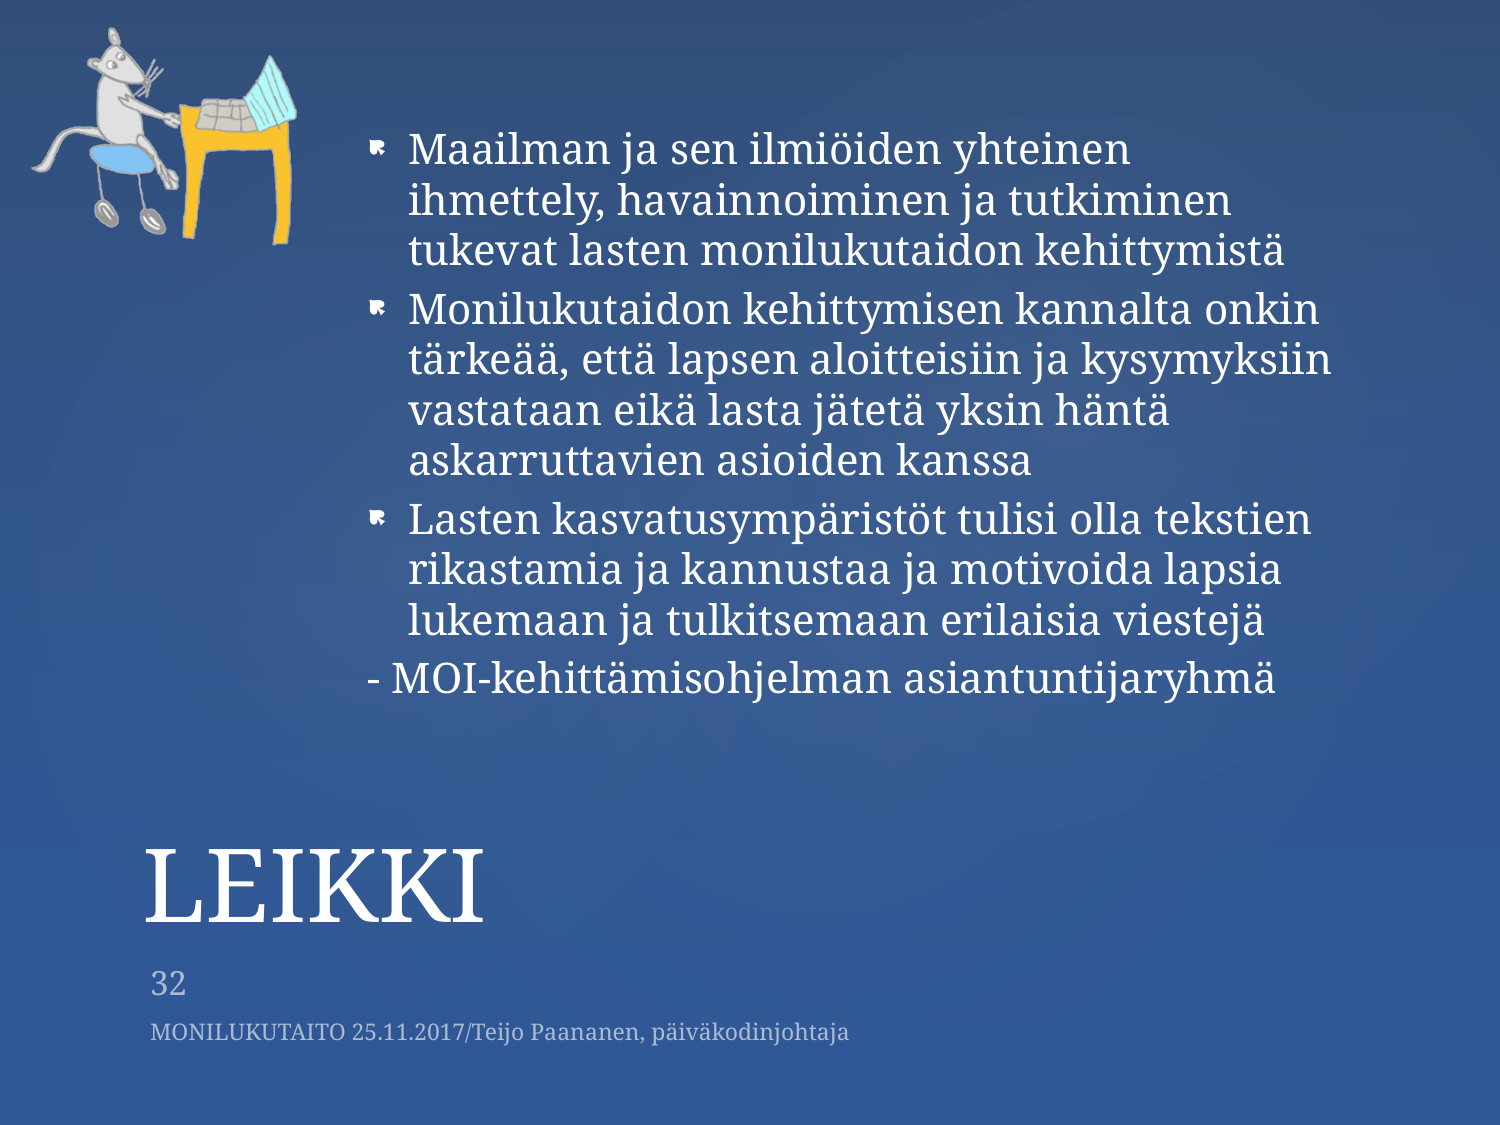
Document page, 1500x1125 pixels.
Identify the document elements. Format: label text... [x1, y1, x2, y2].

title LEIKKI [127, 800, 1365, 950]
list Maailman ja sen ilmiöiden yhteinen ihmettely, havainnoiminen ja tutkiminen tukevat lasten monilukutaidon kehittymistä Monilukutaidon kehittymisen kannalta onkin tärkeää, että lapsen aloitteisiin ja kysymyksiin vastataan eikä lasta jätetä yksin häntä askarruttavien asioiden kanssa Lasten kasvatusympäristöt tulisi olla tekstien rikastamia ja kannustaa ja motivoida lapsia lukemaan ja tulkitsemaan erilaisia viestejä - MOI-kehittämisohjelman asiantuntijaryhmä [350, 112, 1350, 713]
slide_number 32 [135, 958, 485, 1009]
footer MONILUKUTAITO 25.11.2017/Teijo Paananen, päiväkodinjohtaja [135, 1009, 885, 1070]
picture [30, 25, 297, 247]
